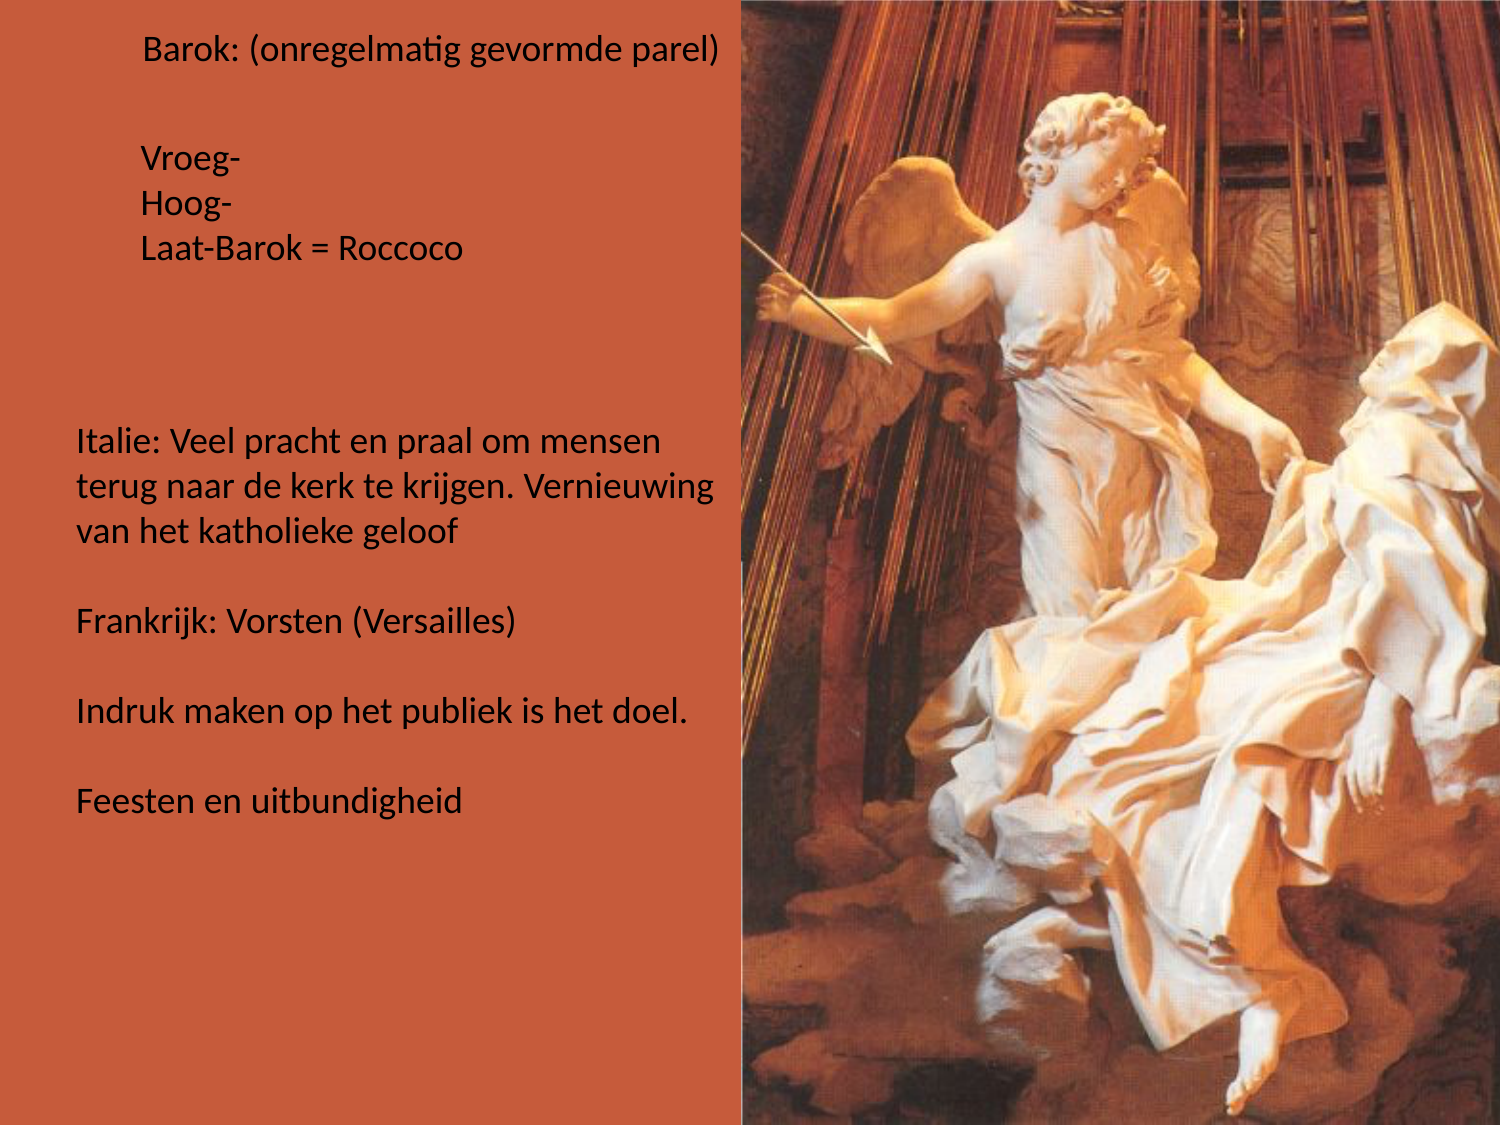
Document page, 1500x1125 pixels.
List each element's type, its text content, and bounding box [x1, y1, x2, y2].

text_box Barok: (onregelmatig gevormde parel) [127, 16, 735, 77]
text_box Italie: Veel pracht en praal om mensen terug naar de kerk te krijgen. Vernieuwing van het katholieke geloof Frankrijk: Vorsten (Versailles) Indruk maken op het publiek is het doel. Feesten en uitbundigheid [61, 408, 735, 829]
text_box Vroeg- Hoog- Laat-Barok = Roccoco [125, 125, 479, 276]
picture [740, 0, 1500, 1125]
